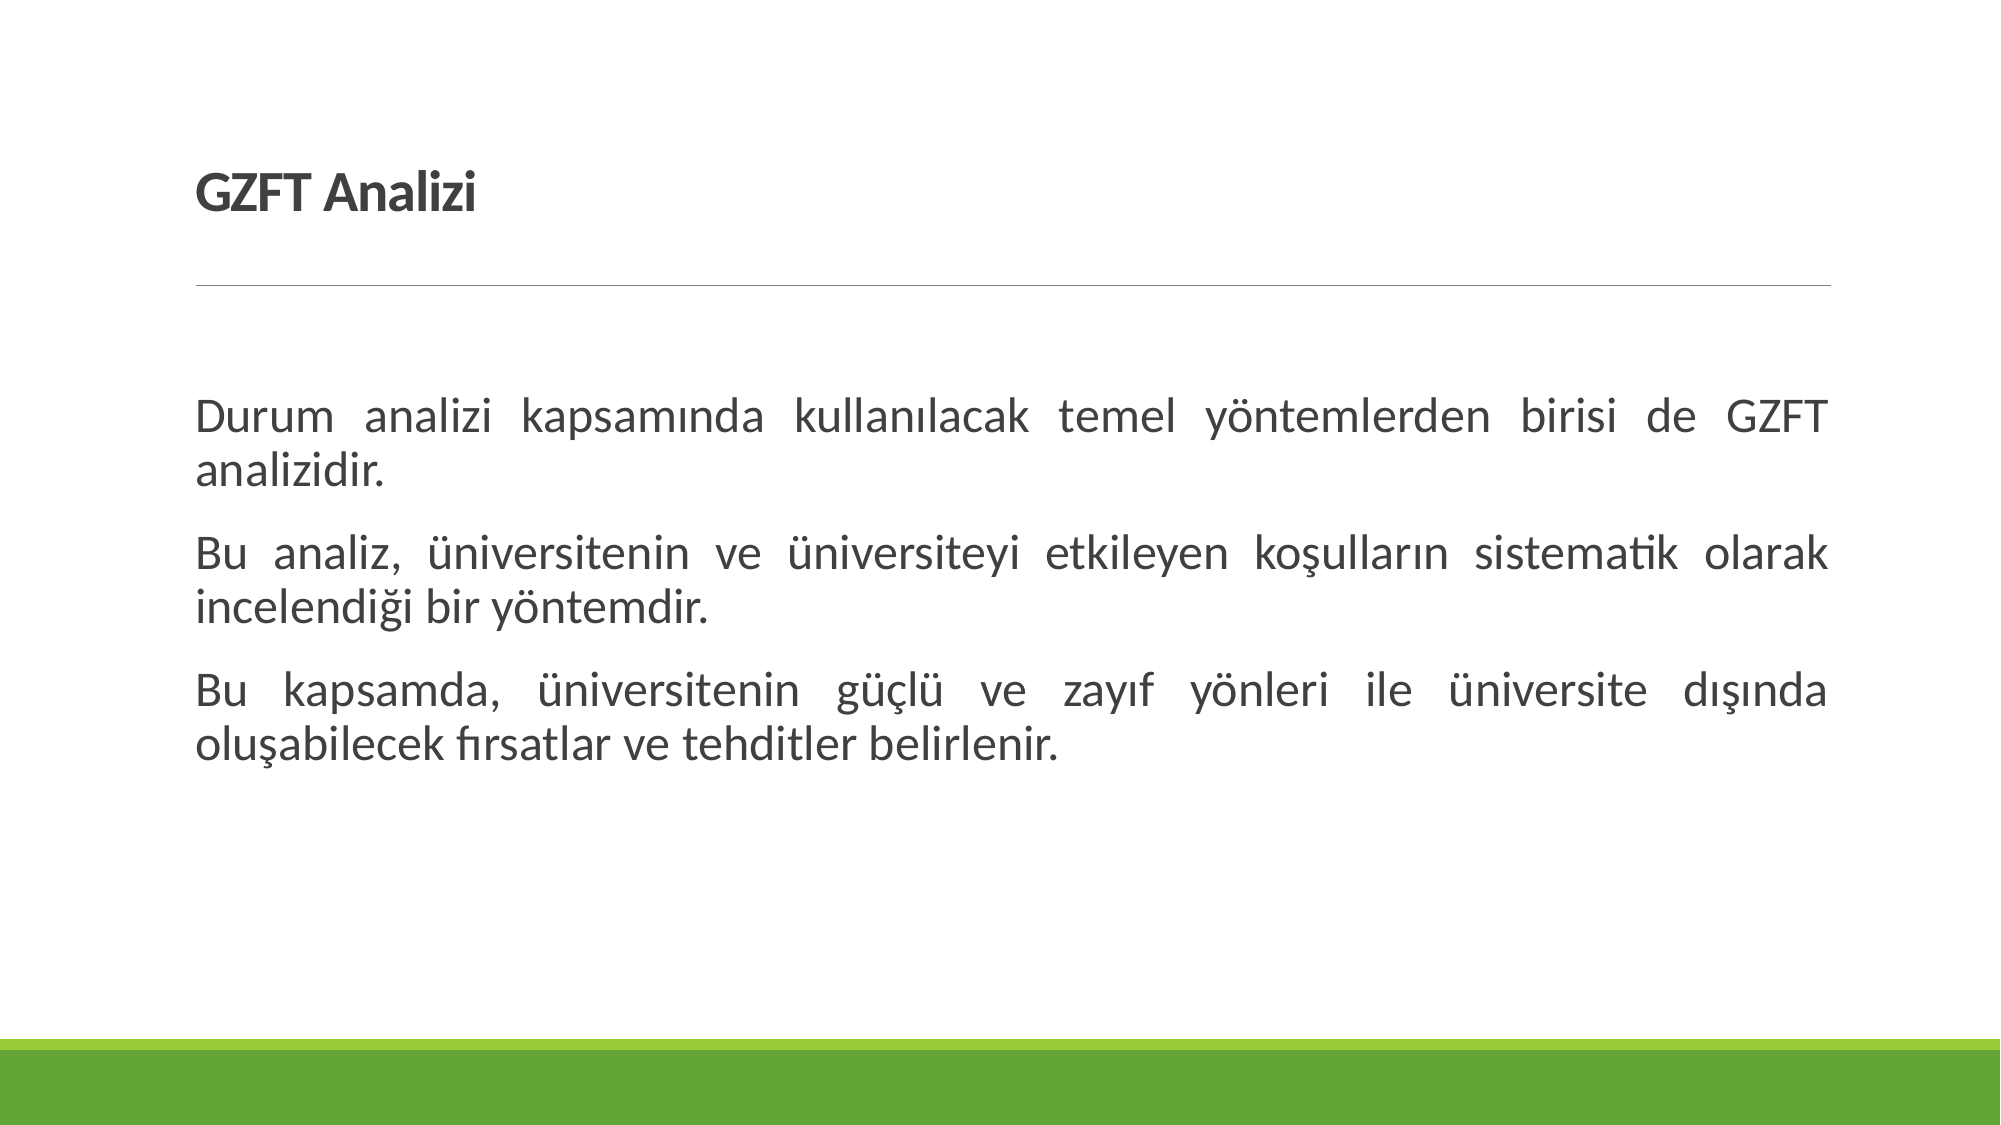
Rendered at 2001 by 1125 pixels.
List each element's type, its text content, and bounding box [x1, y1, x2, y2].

list Durum analizi kapsamında kullanılacak temel yöntemlerden birisi de GZFT analizidir. Bu analiz, üniversitenin ve üniversiteyi etkileyen koşulların sistematik olarak incelendiği bir yöntemdir. Bu kapsamda, üniversitenin güçlü ve zayıf yönleri ile üniversite dışında oluşabilecek fırsatlar ve tehditler belirlenir. [180, 302, 1830, 963]
title GZFT Analizi [180, 47, 1830, 231]
